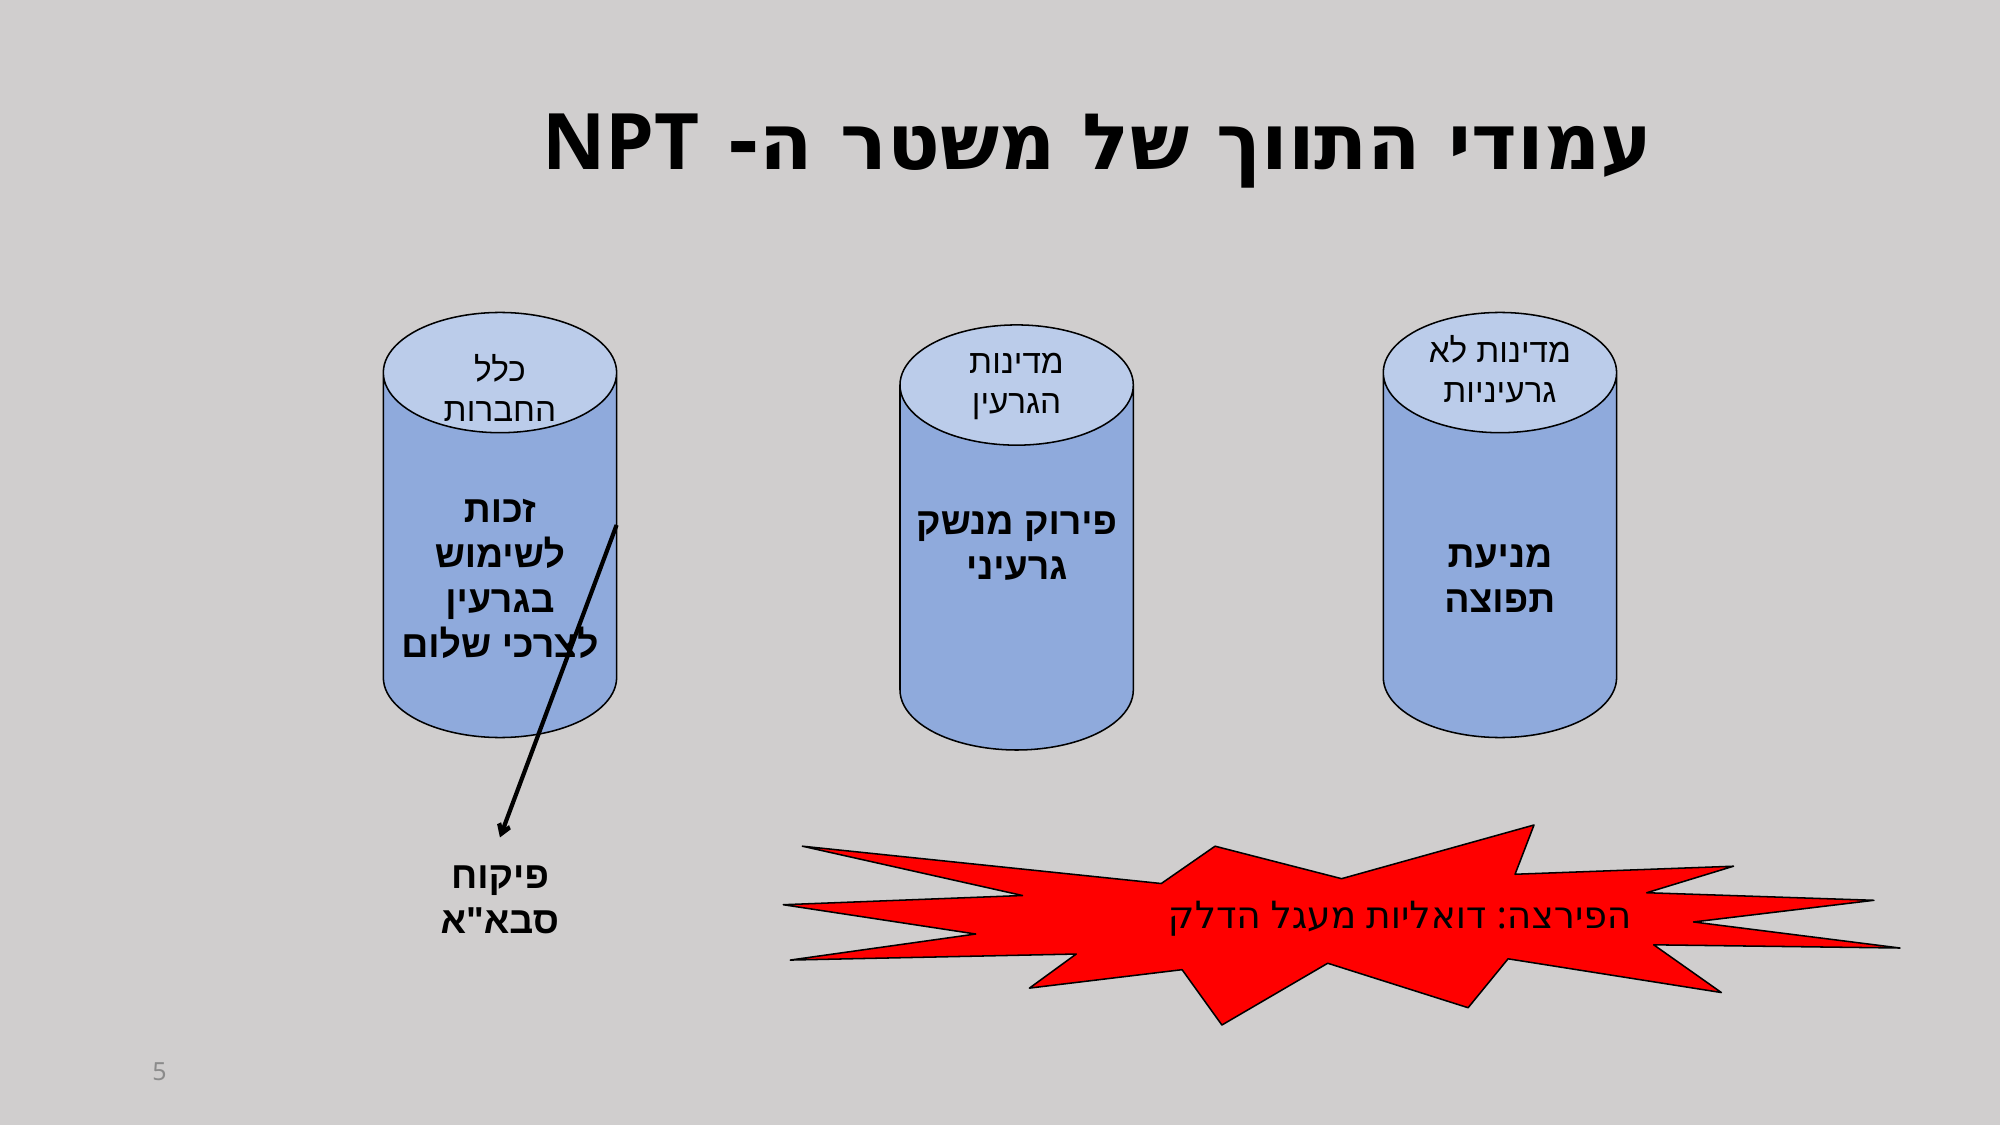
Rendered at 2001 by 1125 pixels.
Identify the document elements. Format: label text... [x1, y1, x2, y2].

text_box כלל החברות [399, 340, 600, 436]
title עמודי התווך של משטר ה- NPT [0, 94, 1669, 195]
text_box מניעת תפוצה [1383, 417, 1617, 738]
text_box מדינות הגרעין [916, 332, 1117, 428]
slide_number 5 [137, 1042, 588, 1103]
text_box זכות לשימוש בגרעין לצרכי שלום [383, 342, 617, 738]
text_box פיקוח סבא"א [399, 843, 600, 949]
text_box הפירצה: דואליות מעגל הדלק [783, 825, 1900, 1026]
text_box מדינות לא גרעיניות [1383, 322, 1617, 417]
text_box פירוק מנשק גרעיני [900, 354, 1134, 751]
